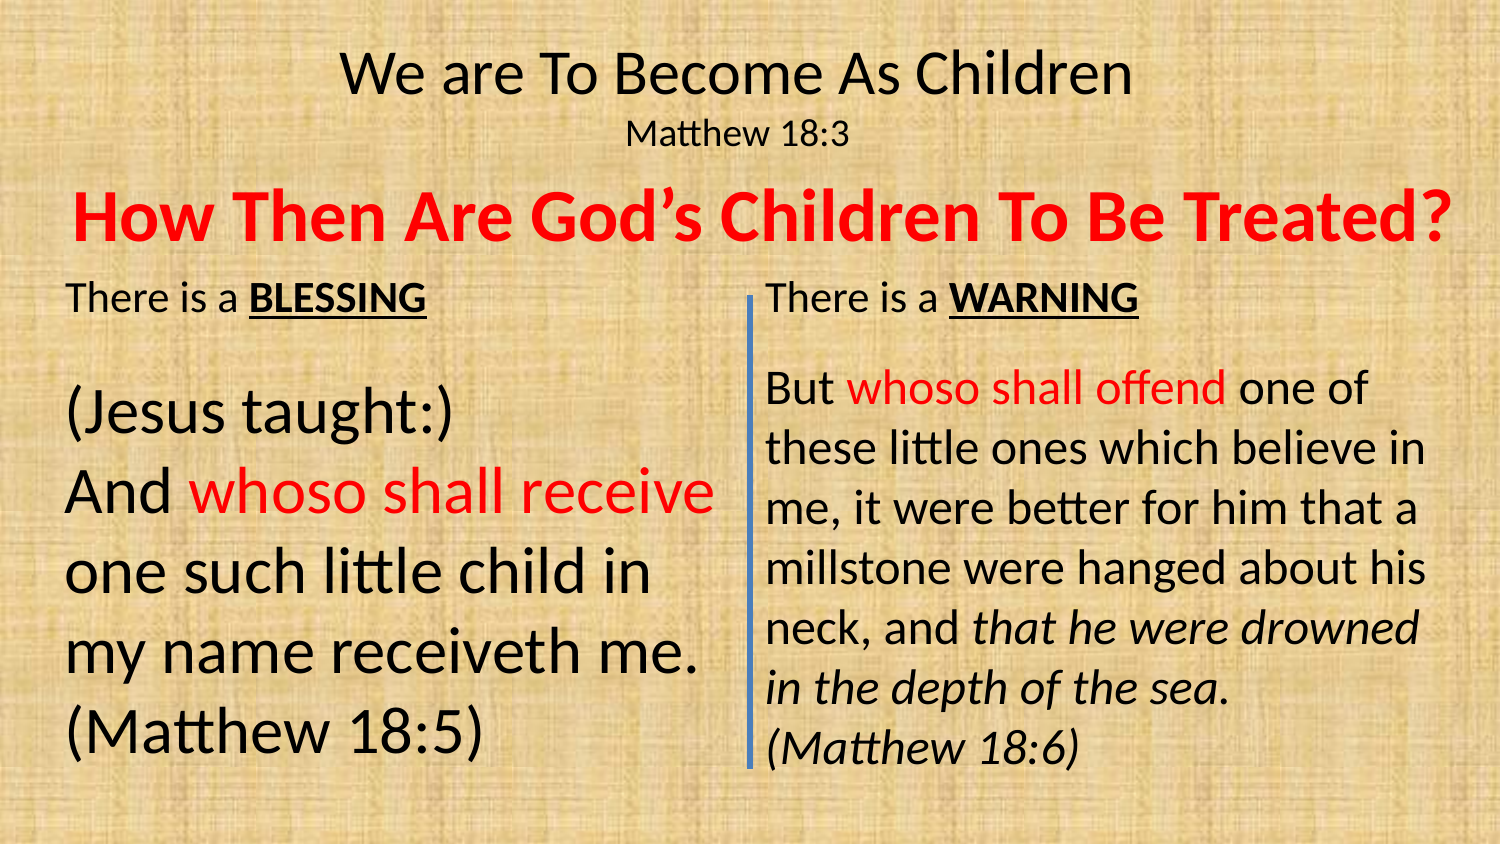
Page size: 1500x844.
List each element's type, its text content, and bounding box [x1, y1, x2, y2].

list There is a BLESSING [50, 260, 713, 330]
picture [0, 0, 1500, 844]
list There is a WARNING [750, 265, 1391, 330]
text_box But whoso shall offend one of these little ones which believe in me, it were better for him that a millstone were hanged about his neck, and that he were drowned in the depth of the sea. (Matthew 18:6) [750, 347, 1475, 828]
text_box How Then Are God’s Children To Be Treated? [57, 159, 1471, 265]
title We are To Become As Children Matthew 18:3 [62, 21, 1413, 159]
text_box (Jesus taught:) And whoso shall receive one such little child in my name receiveth me. (Matthew 18:5) [50, 359, 750, 819]
